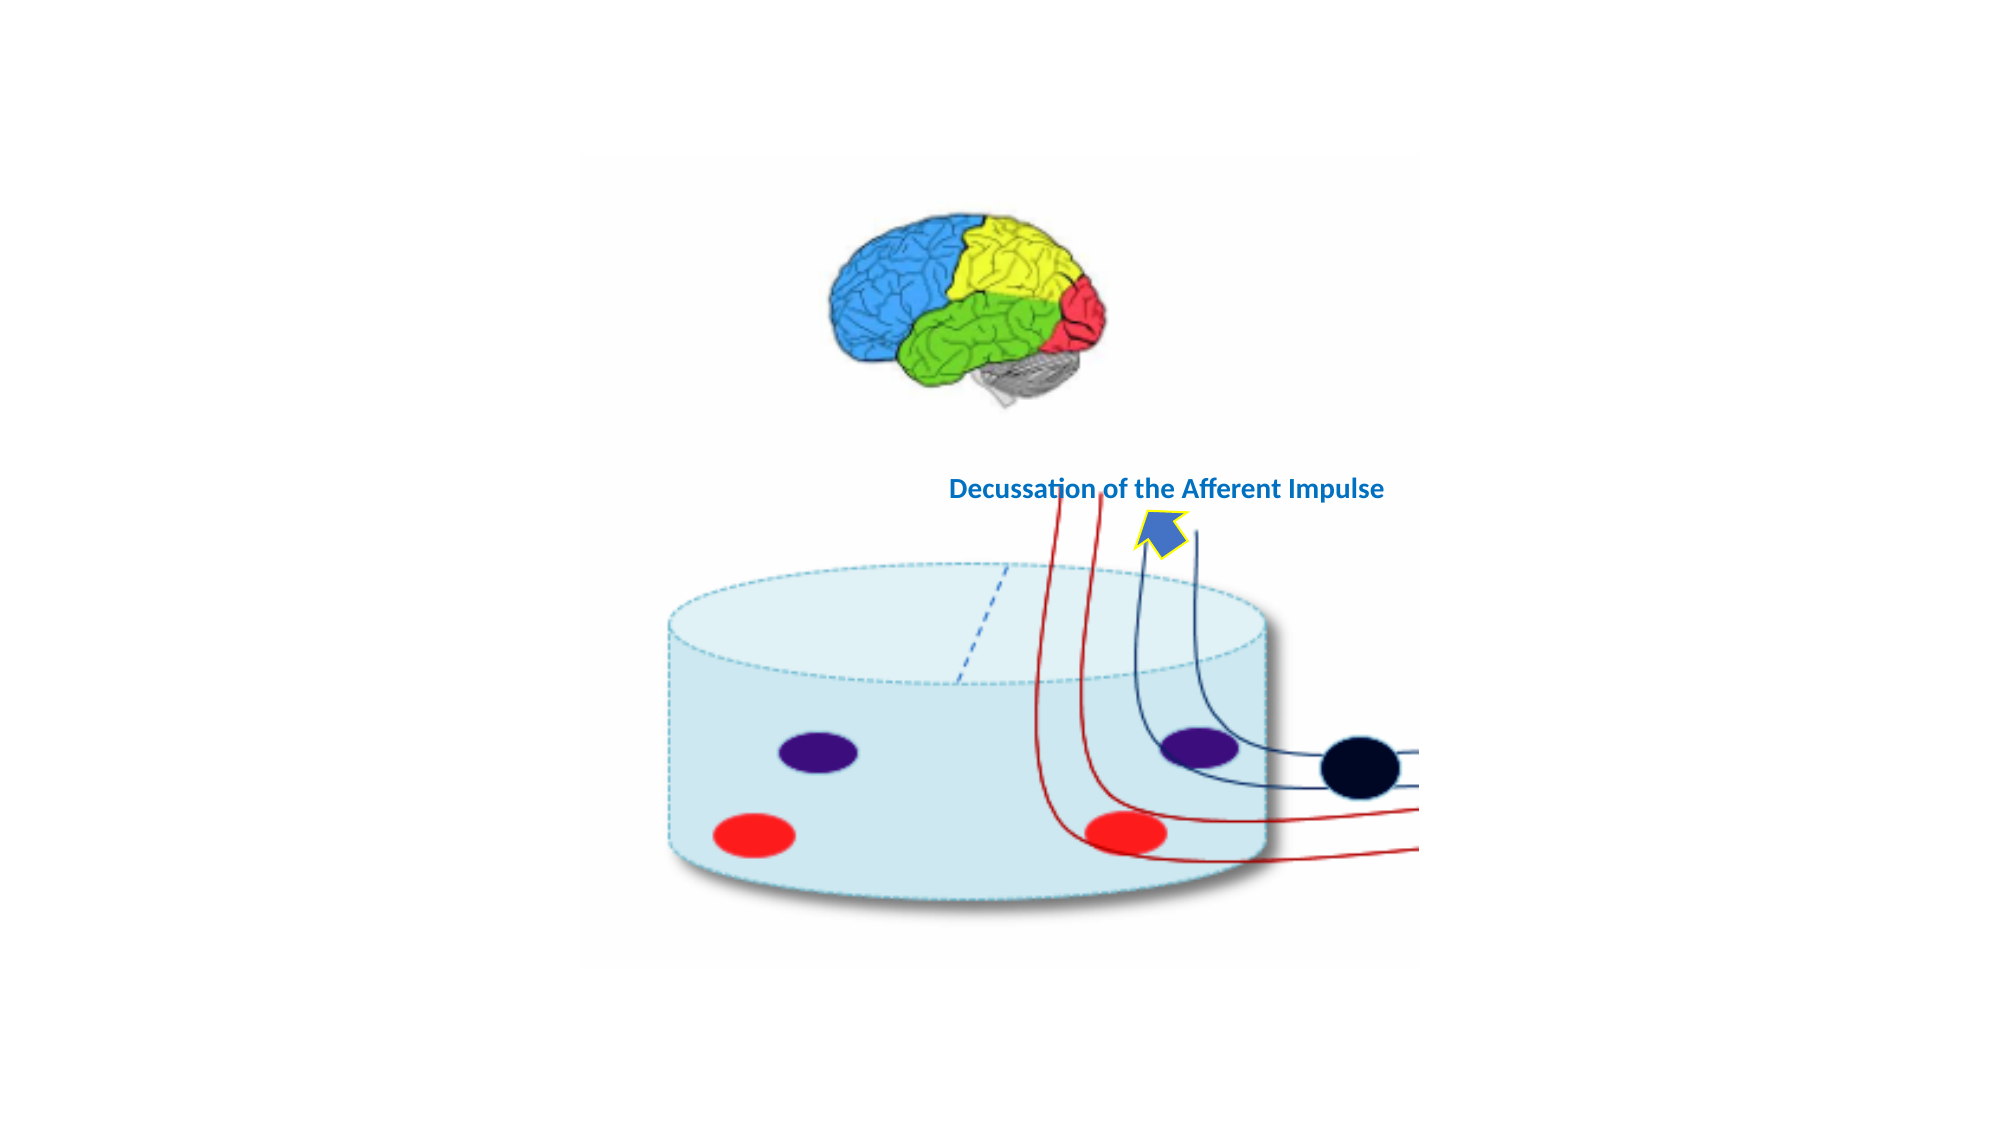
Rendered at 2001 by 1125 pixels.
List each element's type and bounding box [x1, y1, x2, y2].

list [581, 154, 1419, 970]
